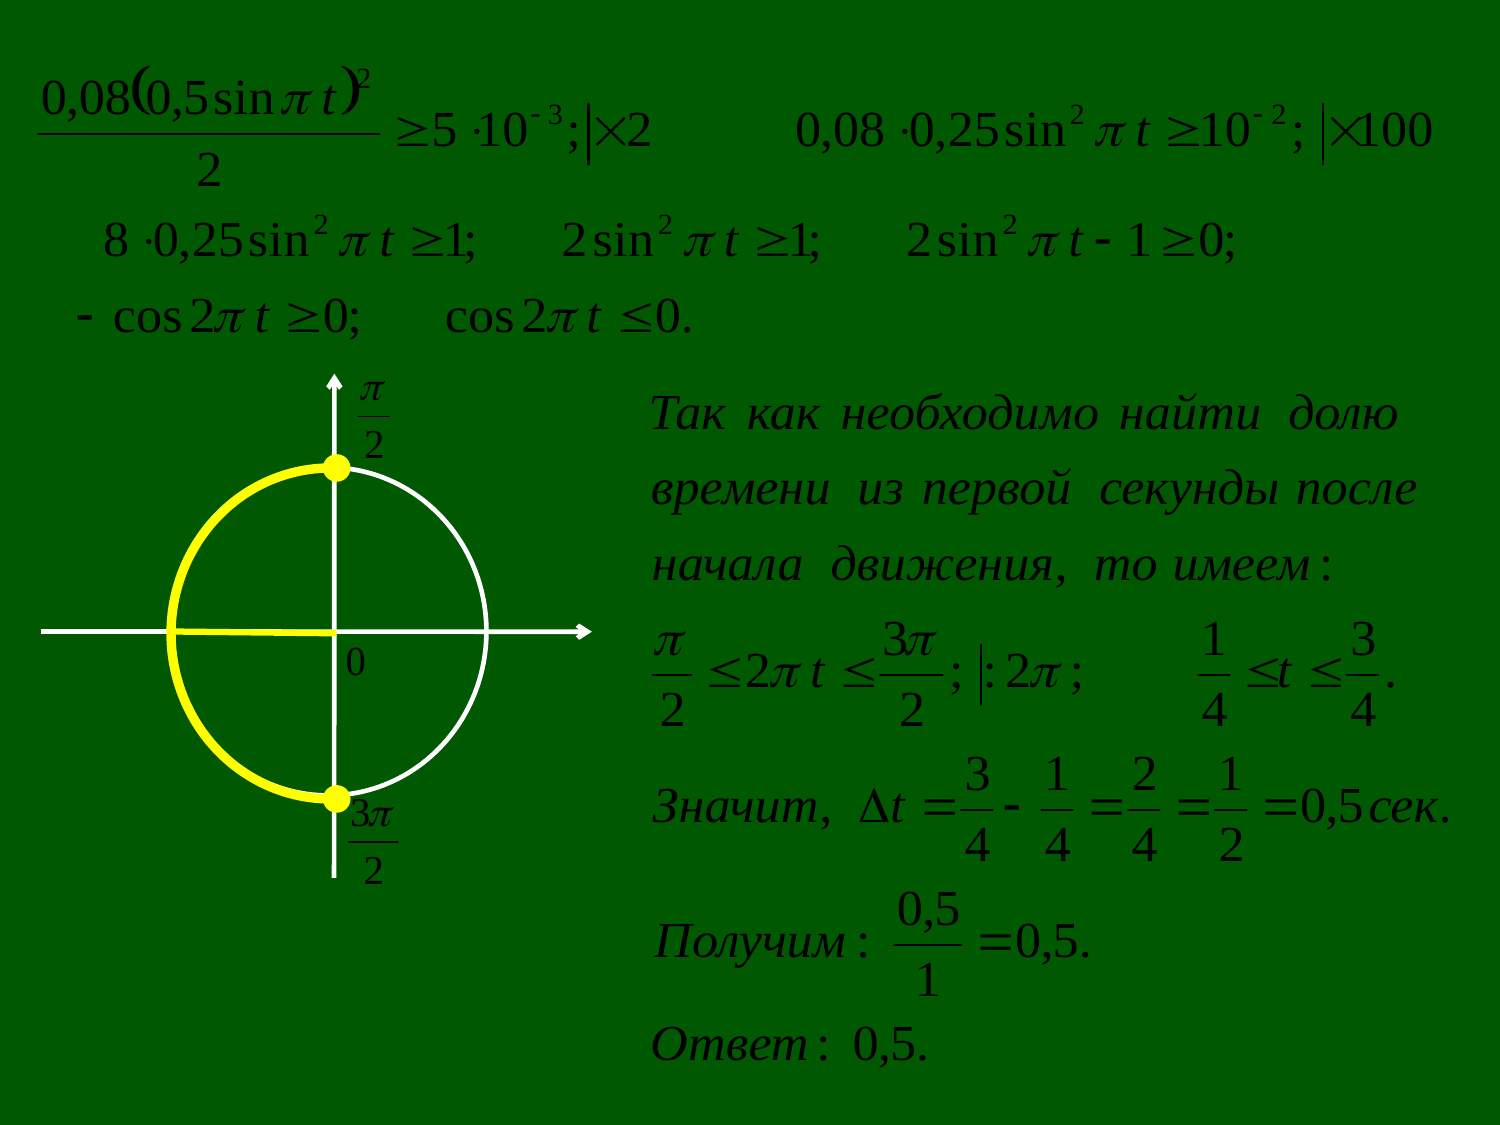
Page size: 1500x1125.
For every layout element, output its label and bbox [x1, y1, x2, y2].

text_box [337, 641, 489, 785]
text_box [322, 455, 331, 467]
text_box [170, 467, 331, 623]
text_box [170, 643, 334, 800]
text_box [643, 385, 1456, 1083]
text_box [168, 465, 323, 623]
text_box [29, 54, 1441, 354]
text_box [337, 475, 489, 623]
text_box [331, 469, 349, 482]
text_box [326, 786, 416, 894]
text_box [336, 361, 405, 469]
text_box [324, 637, 380, 693]
